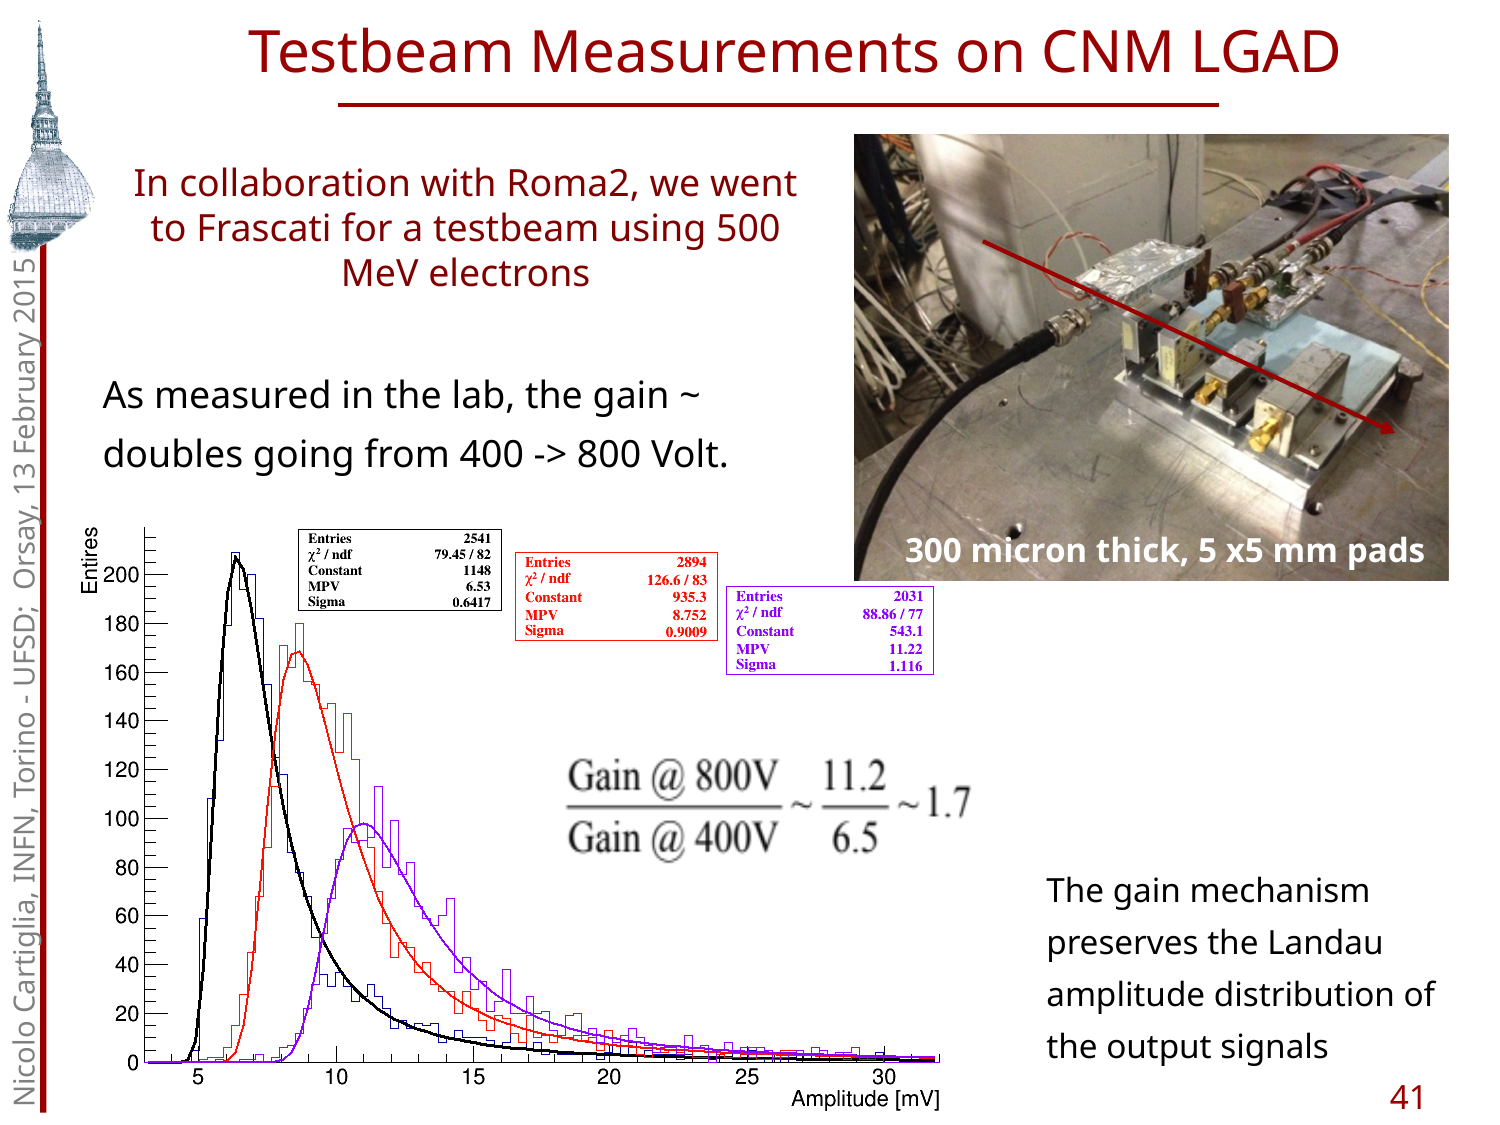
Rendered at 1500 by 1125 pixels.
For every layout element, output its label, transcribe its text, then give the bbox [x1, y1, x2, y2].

slide_number 41 [1375, 1073, 1467, 1125]
picture [0, 12, 106, 260]
footer Nicolo Cartiglia, INFN, Torino - UFSD; Orsay, 13 February 2015 [0, 54, 41, 1123]
text_box The gain mechanism preserves the Landau amplitude distribution of the output signals [1031, 849, 1484, 1072]
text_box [561, 744, 976, 866]
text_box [982, 240, 1396, 434]
title Testbeam Measurements on CNM LGAD [45, 8, 1500, 117]
list In collaboration with Roma2, we went to Frascati for a testbeam using 500 MeV electrons [98, 155, 834, 350]
text_box As measured in the lab, the gain ~ doubles going from 400 -> 800 Volt. [87, 350, 838, 483]
picture [68, 133, 1449, 1120]
